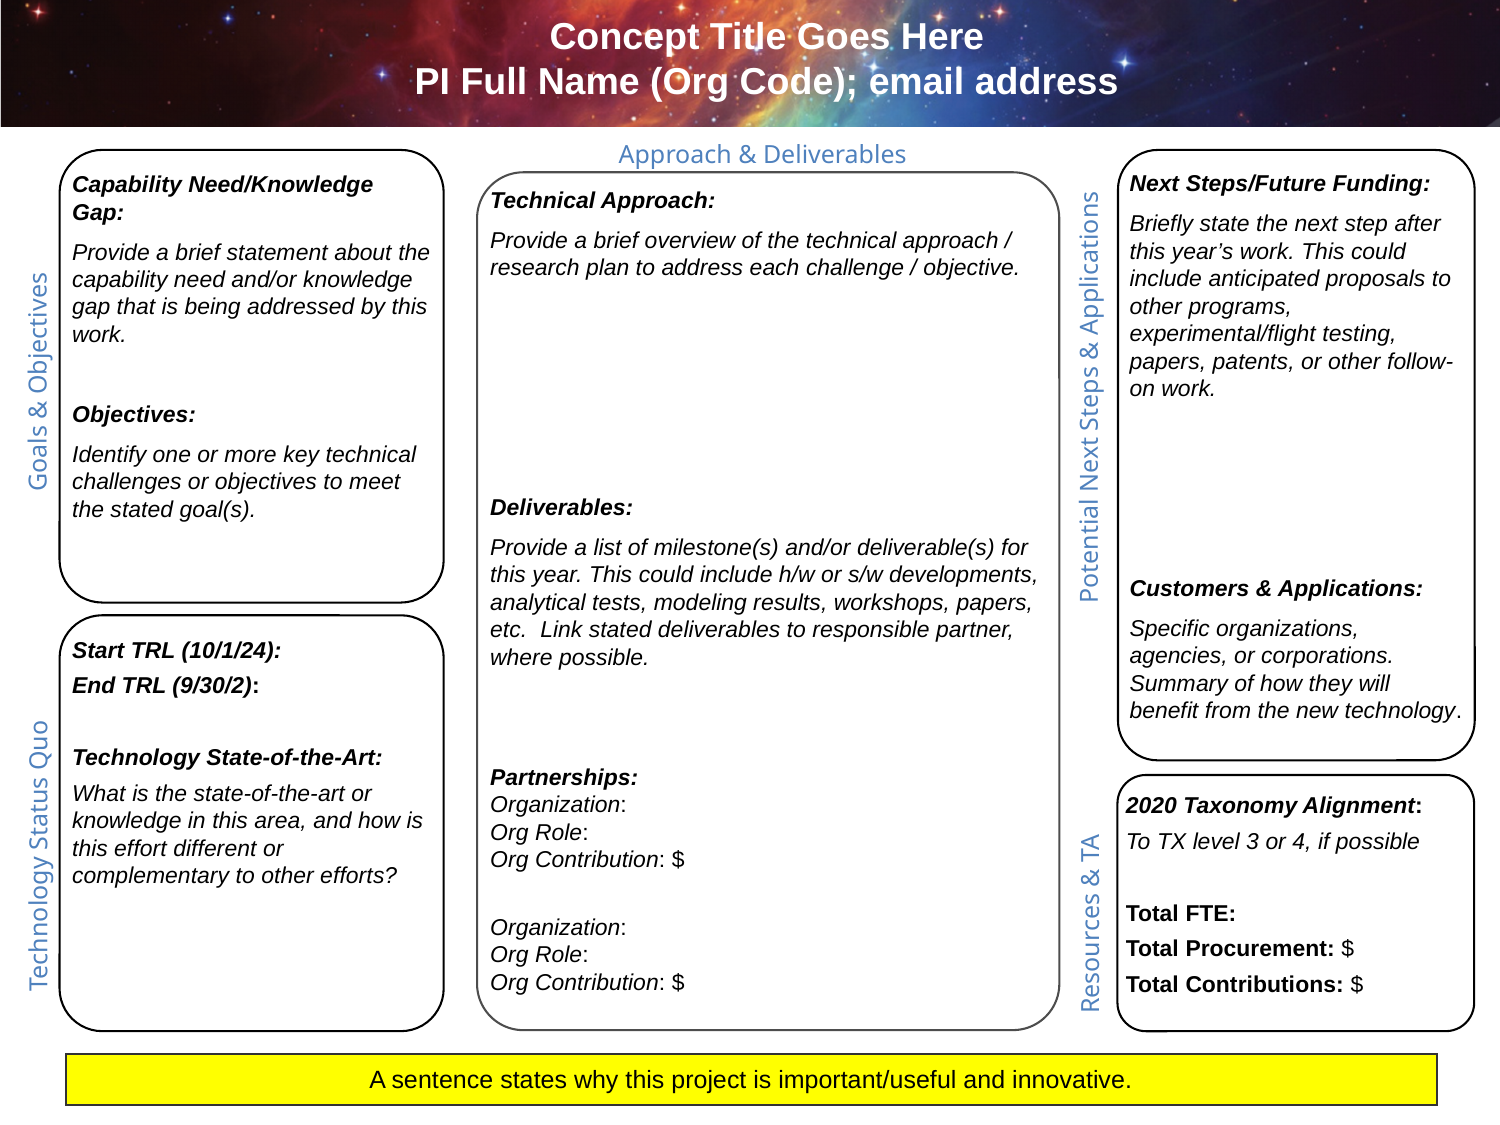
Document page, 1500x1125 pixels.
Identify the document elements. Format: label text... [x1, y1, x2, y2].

text_box [498, 1023, 1038, 1031]
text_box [27, 138, 1106, 1015]
title Concept Title Goes Here PI Full Name (Org Code); email address [820, 6, 1396, 107]
text_box 2020 Taxonomy Alignment: To TX level 3 or 4, if possible Total FTE: Total Procurement: $ Total Contributions: $ [1117, 774, 1475, 1032]
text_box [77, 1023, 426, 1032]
text_box Next Steps/Future Funding: Briefly state the next step after this year’s work. This could include anticipated proposals to other programs, experimental/flight testing, papers, patents, or other follow-on work. Customers & Applications: Specific organizations, agencies, or corporations. Summary of how they will benefit from the new technology. [1117, 149, 1475, 577]
picture [2, 0, 1500, 138]
text_box Next Steps/Future Funding: Briefly state the next step after this year’s work. This could include anticipated proposals to other programs, experimental/flight testing, papers, patents, or other follow-on work. Customers & Applications: Specific organizations, agencies, or corporations. Summary of how they will benefit from the new technology. [1117, 587, 1475, 761]
text_box A sentence states why this project is important/useful and innovative. [65, 1053, 1438, 1105]
title Concept Title Goes Here PI Full Name (Org Code); email address [138, 6, 683, 107]
